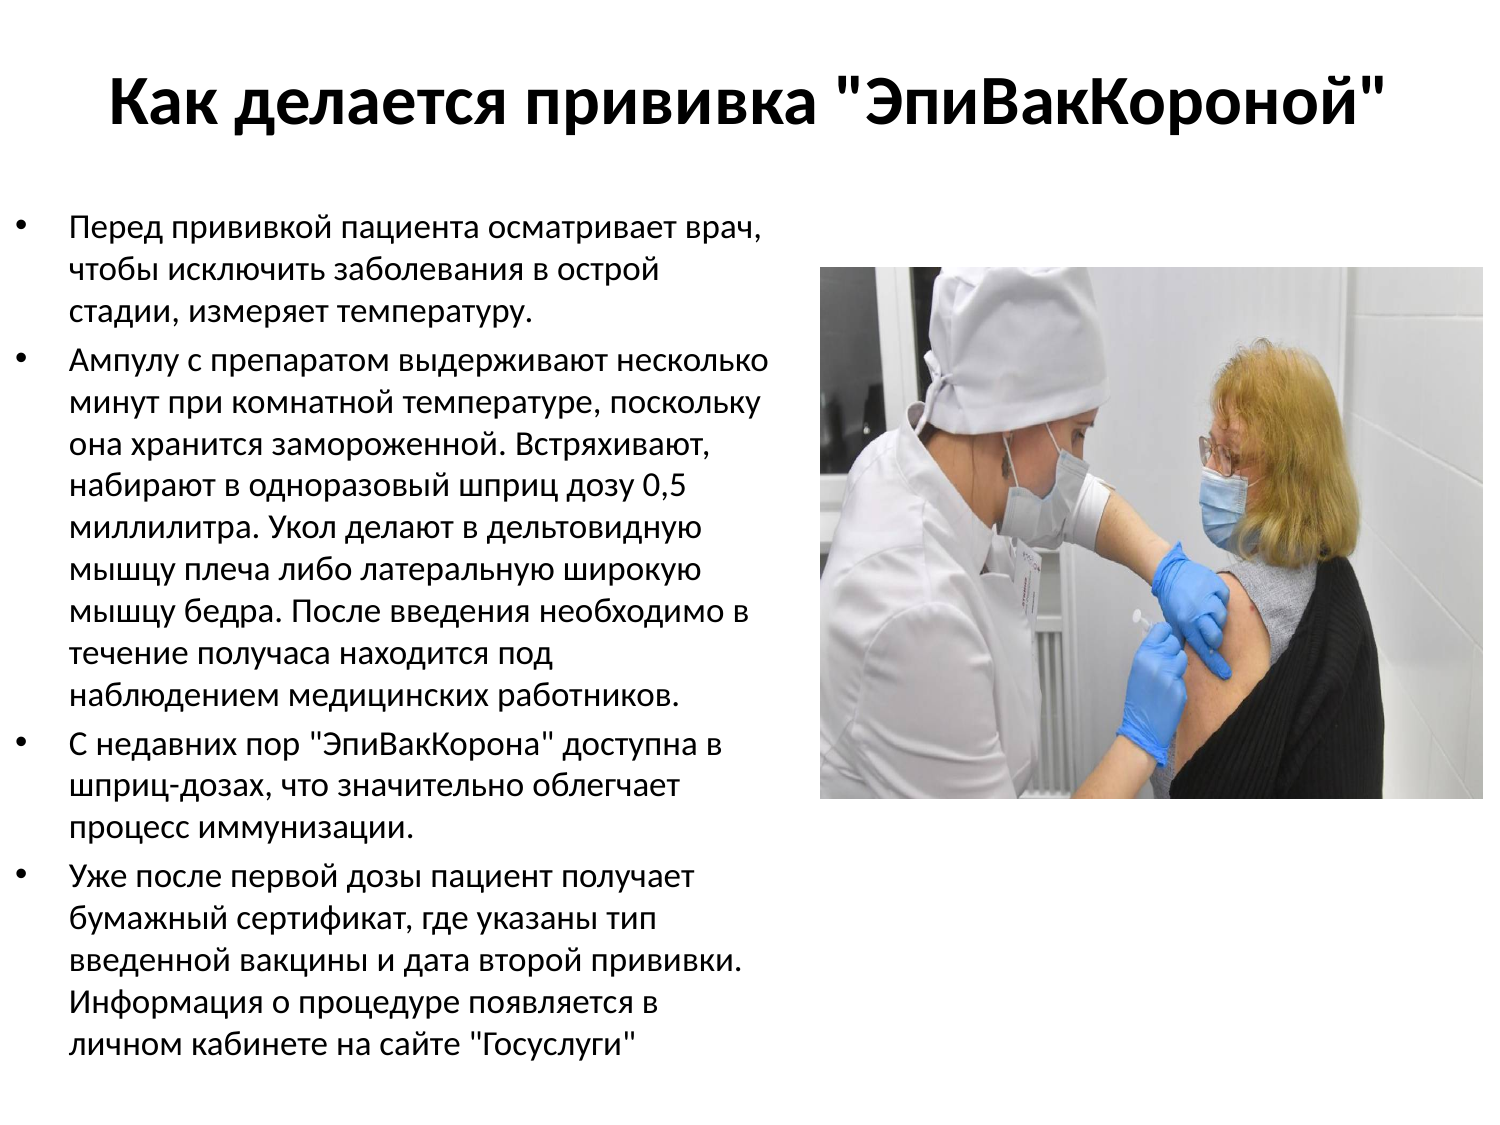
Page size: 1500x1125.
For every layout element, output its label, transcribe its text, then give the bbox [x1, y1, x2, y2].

list Перед прививкой пациента осматривает врач, чтобы исключить заболевания в острой стадии, измеряет температуру. Ампулу с препаратом выдерживают несколько минут при комнатной температуре, поскольку она хранится замороженной. Встряхивают, набирают в одноразовый шприц дозу 0,5 миллилитра. Укол делают в дельтовидную мышцу плеча либо латеральную широкую мышцу бедра. После введения необходимо в течение получаса находится под наблюдением медицинских работников. С недавних пор "ЭпиВакКорона" доступна в шприц-дозах, что значительно облегчает процесс иммунизации. Уже после первой дозы пациент получает бумажный сертификат, где указаны тип введенной вакцины и дата второй прививки. Информация о процедуре появляется в личном кабинете на сайте "Госуслуги" [0, 196, 786, 1106]
title Как делается прививка "ЭпиВакКороной" [75, 45, 1425, 233]
picture [820, 266, 1483, 799]
